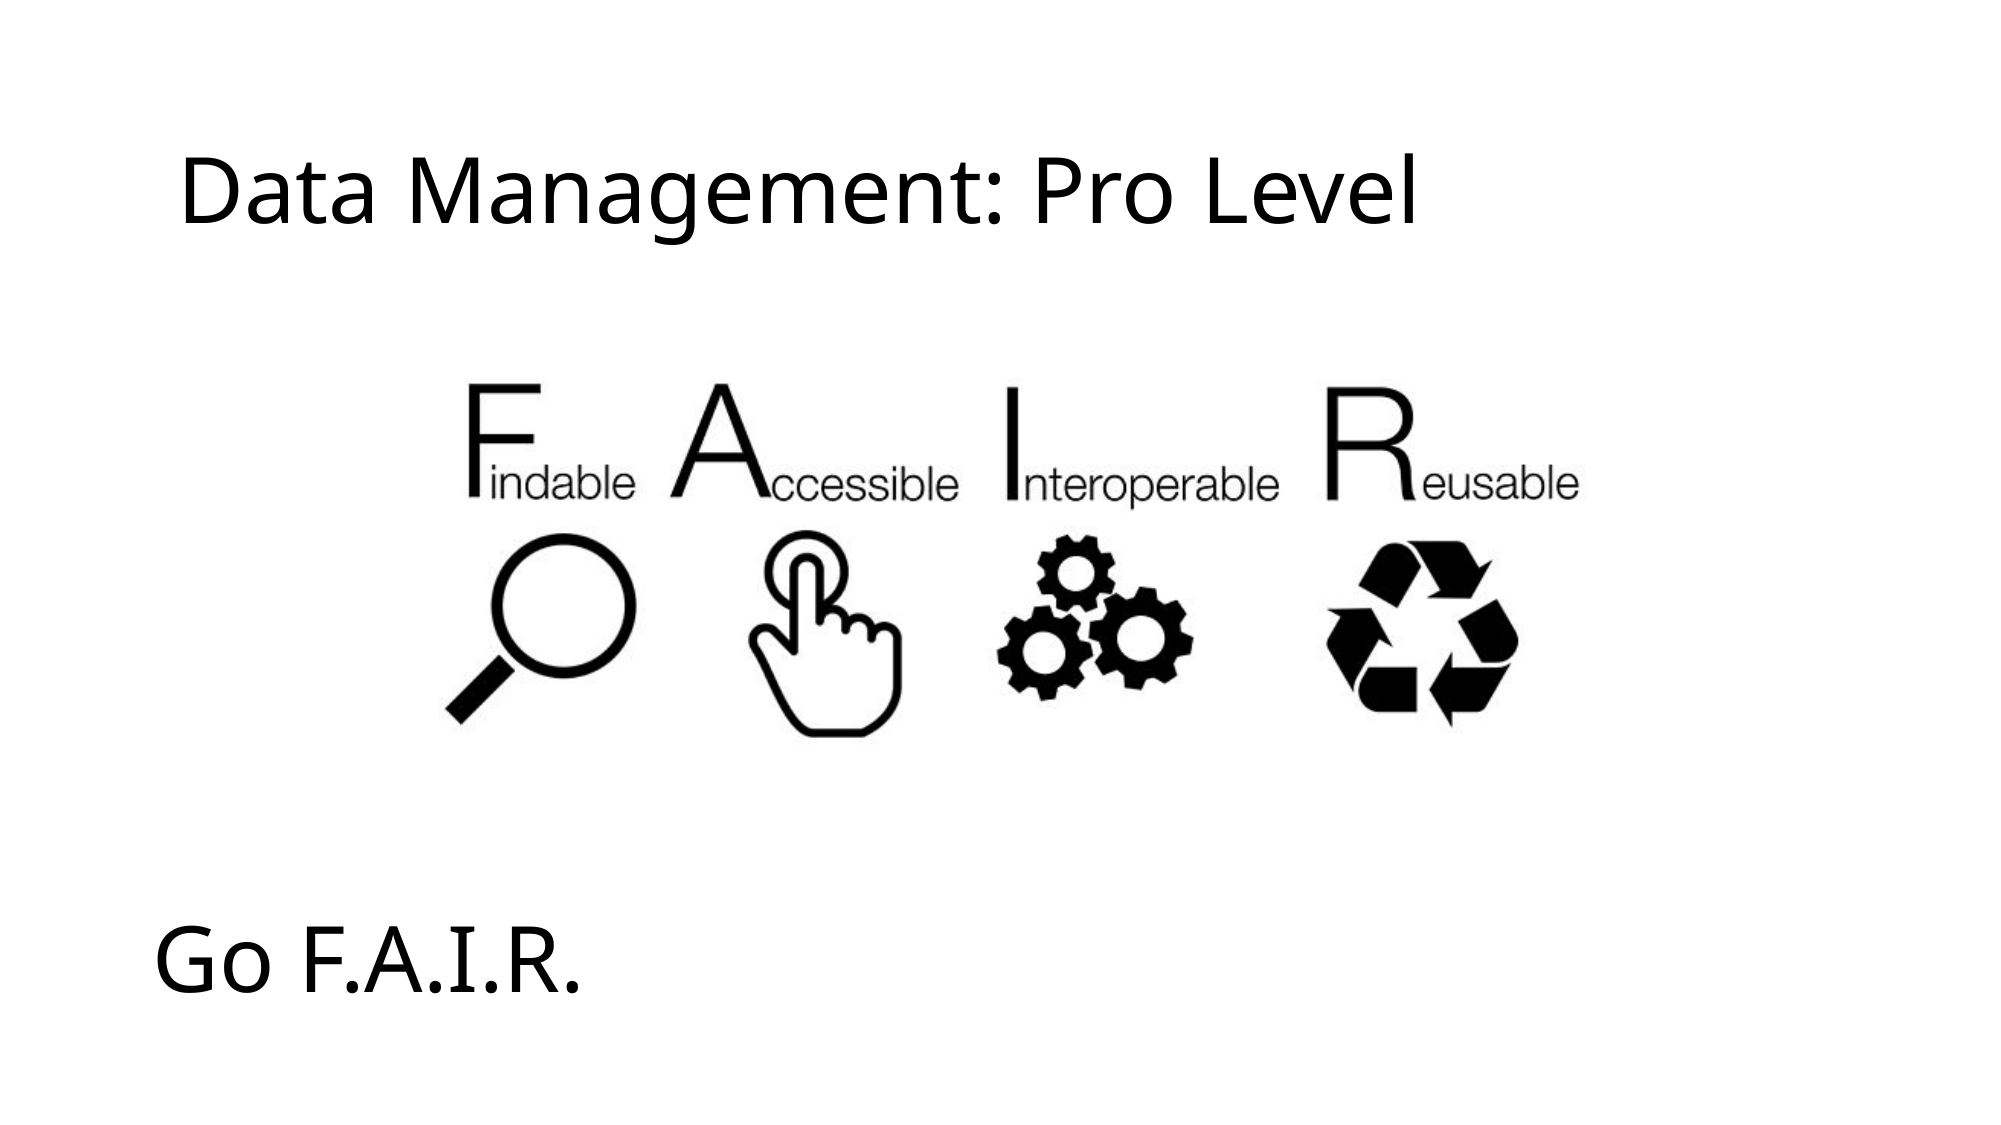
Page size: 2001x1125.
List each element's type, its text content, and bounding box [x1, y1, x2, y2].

title Go F.A.I.R. [137, 854, 1863, 1072]
picture [390, 355, 1610, 770]
text_box Data Management: Pro Level [162, 84, 1888, 303]
